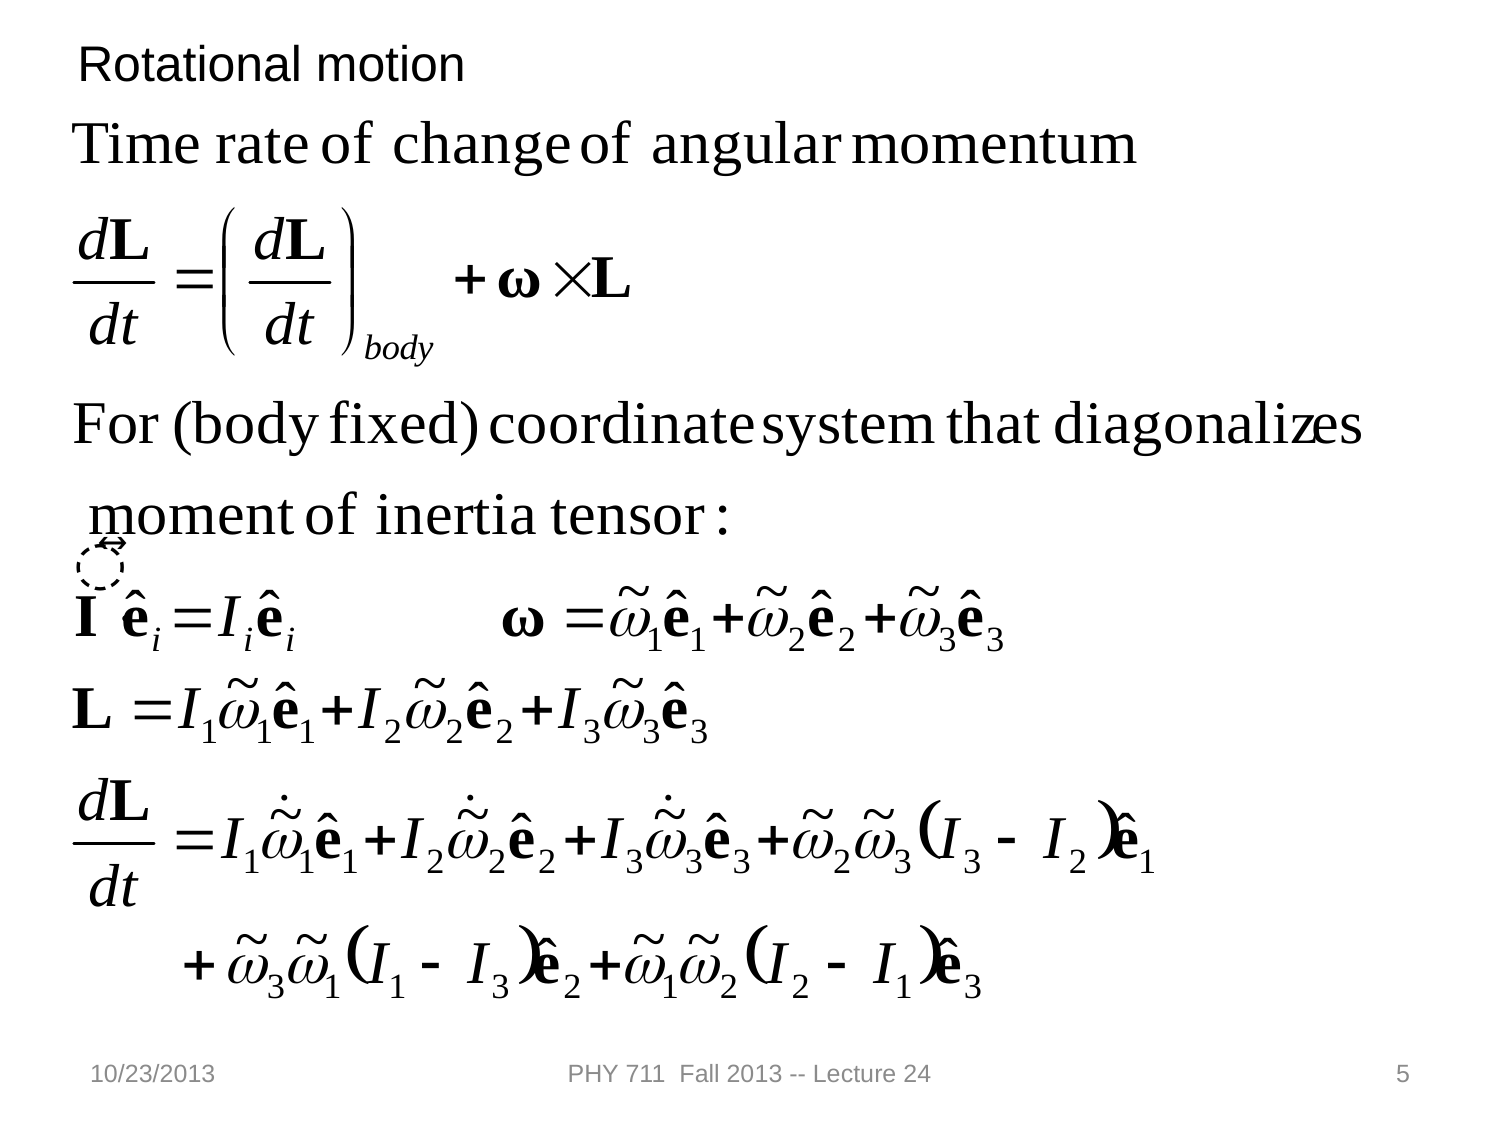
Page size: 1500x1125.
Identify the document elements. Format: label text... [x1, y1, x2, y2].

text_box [62, 105, 1373, 1015]
slide_number 5 [1074, 1042, 1425, 1103]
text_box Rotational motion [62, 24, 1388, 100]
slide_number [75, 1042, 425, 1103]
footer PHY 711 Fall 2013 -- Lecture 24 [512, 1042, 988, 1103]
